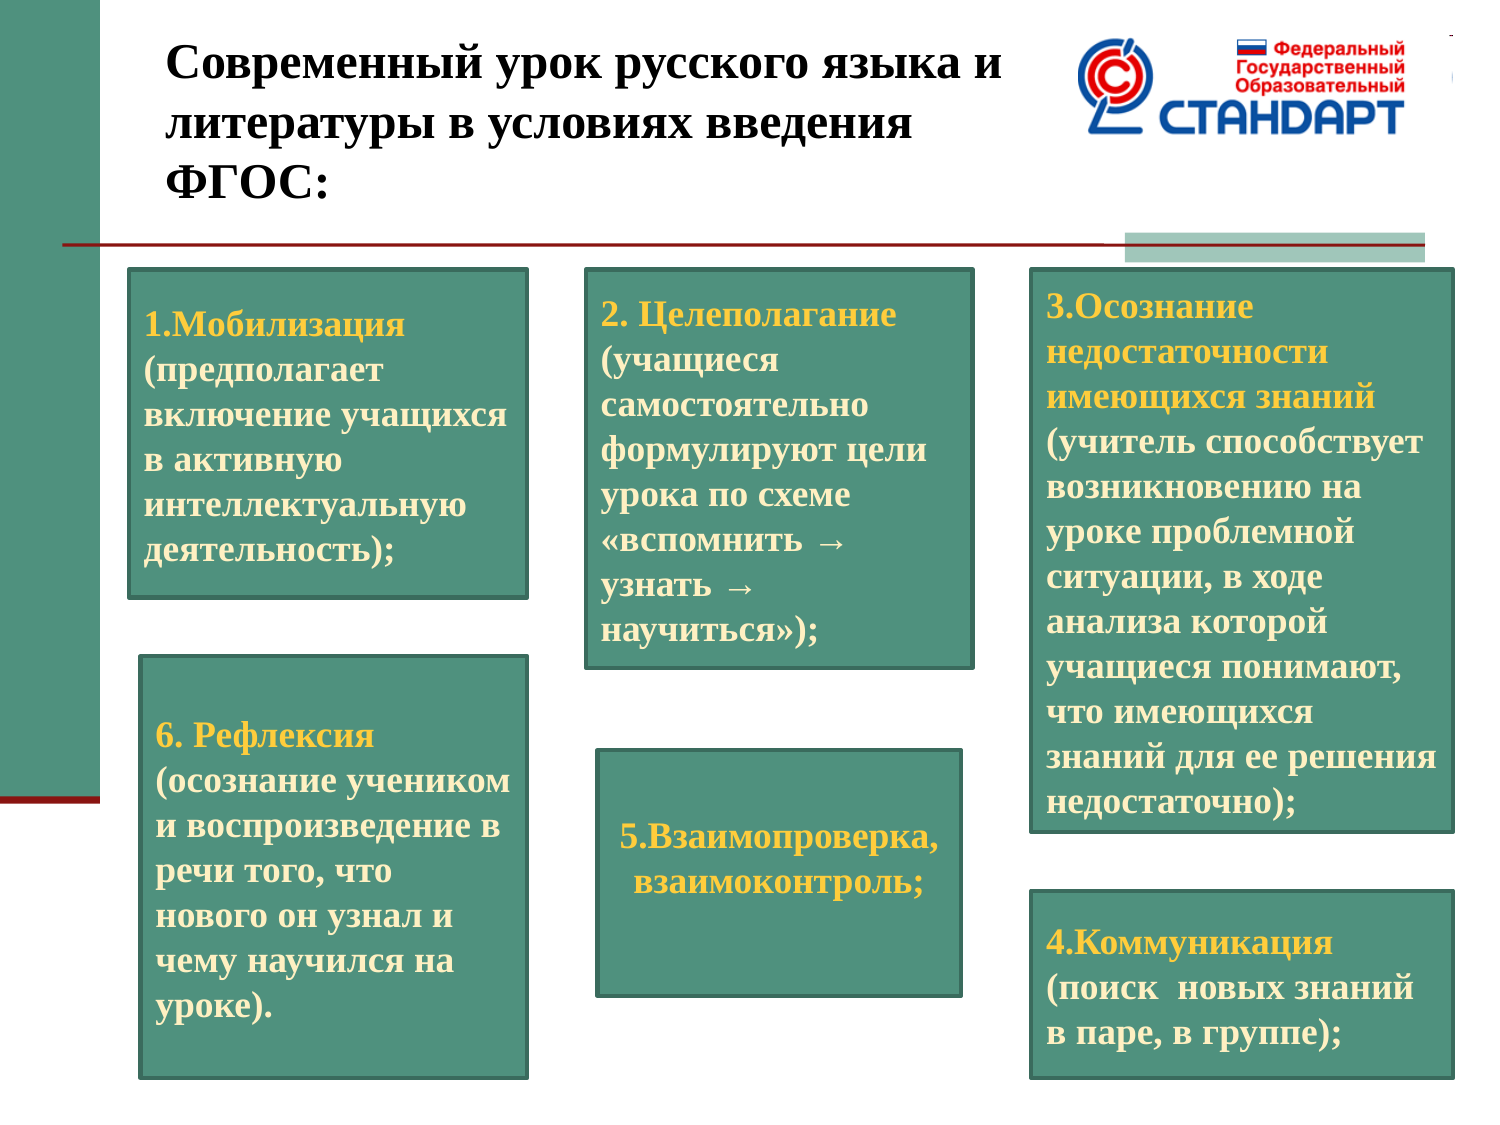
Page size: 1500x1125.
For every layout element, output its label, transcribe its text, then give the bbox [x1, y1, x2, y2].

title Современный урок русского языка и литературы в условиях введения ФГОС: [150, 93, 1079, 234]
text_box 2. Целеполагание (учащиеся самостоятельно формулируют цели урока по схеме «вспомнить → узнать → научиться»); [584, 267, 975, 670]
text_box 4.Коммуникация (поиск новых знаний в паре, в группе); [1029, 889, 1455, 1080]
text_box 1.Мобилизация (предполагает включение учащихся в активную интеллектуальную деятельность); [127, 267, 529, 600]
picture [1077, 34, 1453, 138]
text_box 6. Рефлексия (осознание учеником и воспроизведение в речи того, что нового он узнал и чему научился на уроке). [138, 654, 529, 1080]
text_box 3.Осознание недостаточности имеющихся знаний (учитель способствует возникновению на уроке проблемной ситуации, в ходе анализа которой учащиеся понимают, что имеющихся знаний для ее решения недостаточно); [1029, 267, 1455, 834]
text_box 5.Взаимопроверка, взаимоконтроль; [595, 748, 963, 998]
